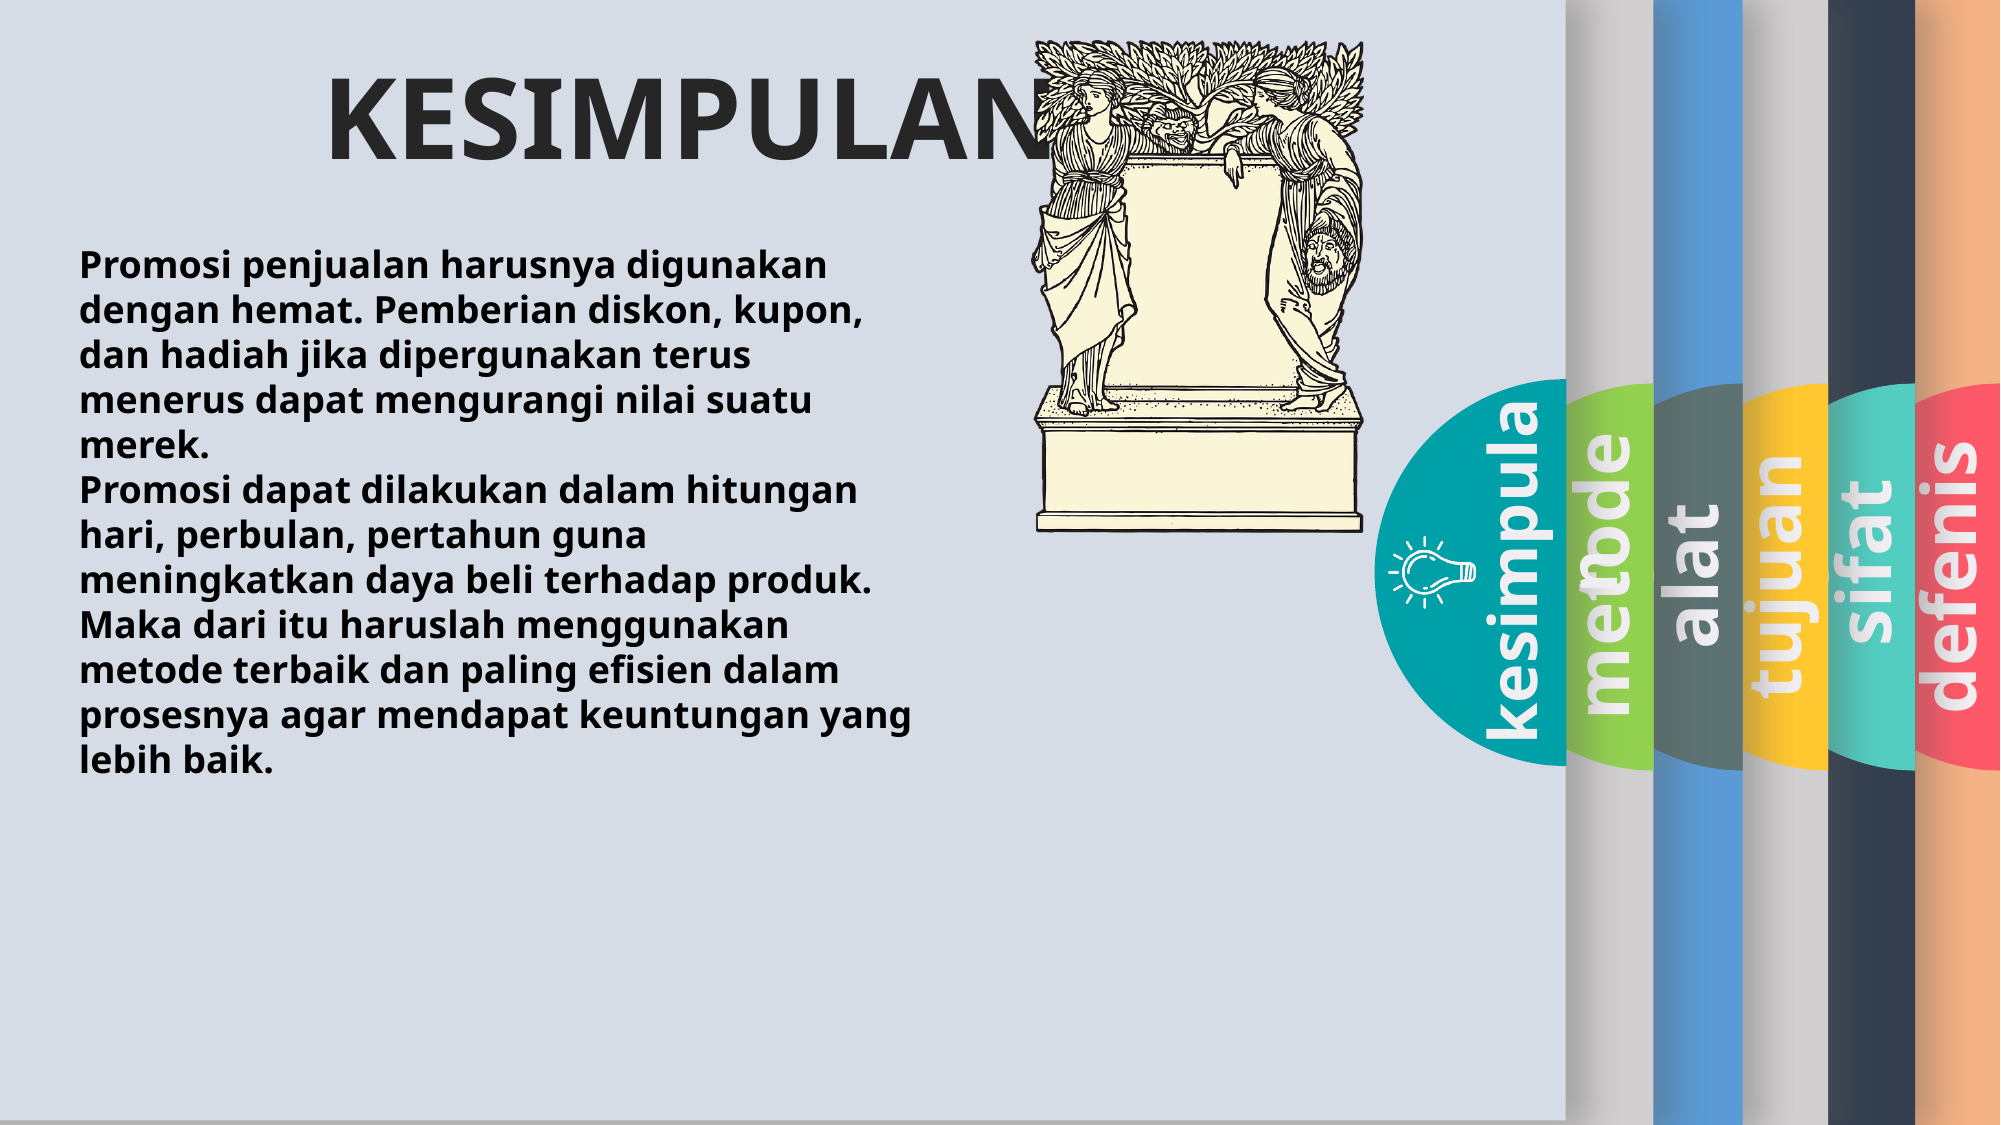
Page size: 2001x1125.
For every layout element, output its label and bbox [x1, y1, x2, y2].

text_box [1829, 0, 1916, 1125]
text_box [1654, 0, 1743, 1125]
text_box [1916, 0, 2000, 1125]
text_box [1743, 0, 1829, 1125]
text_box [0, 0, 1654, 1125]
text_box [0, 0, 1567, 1121]
picture [1031, 40, 1364, 533]
